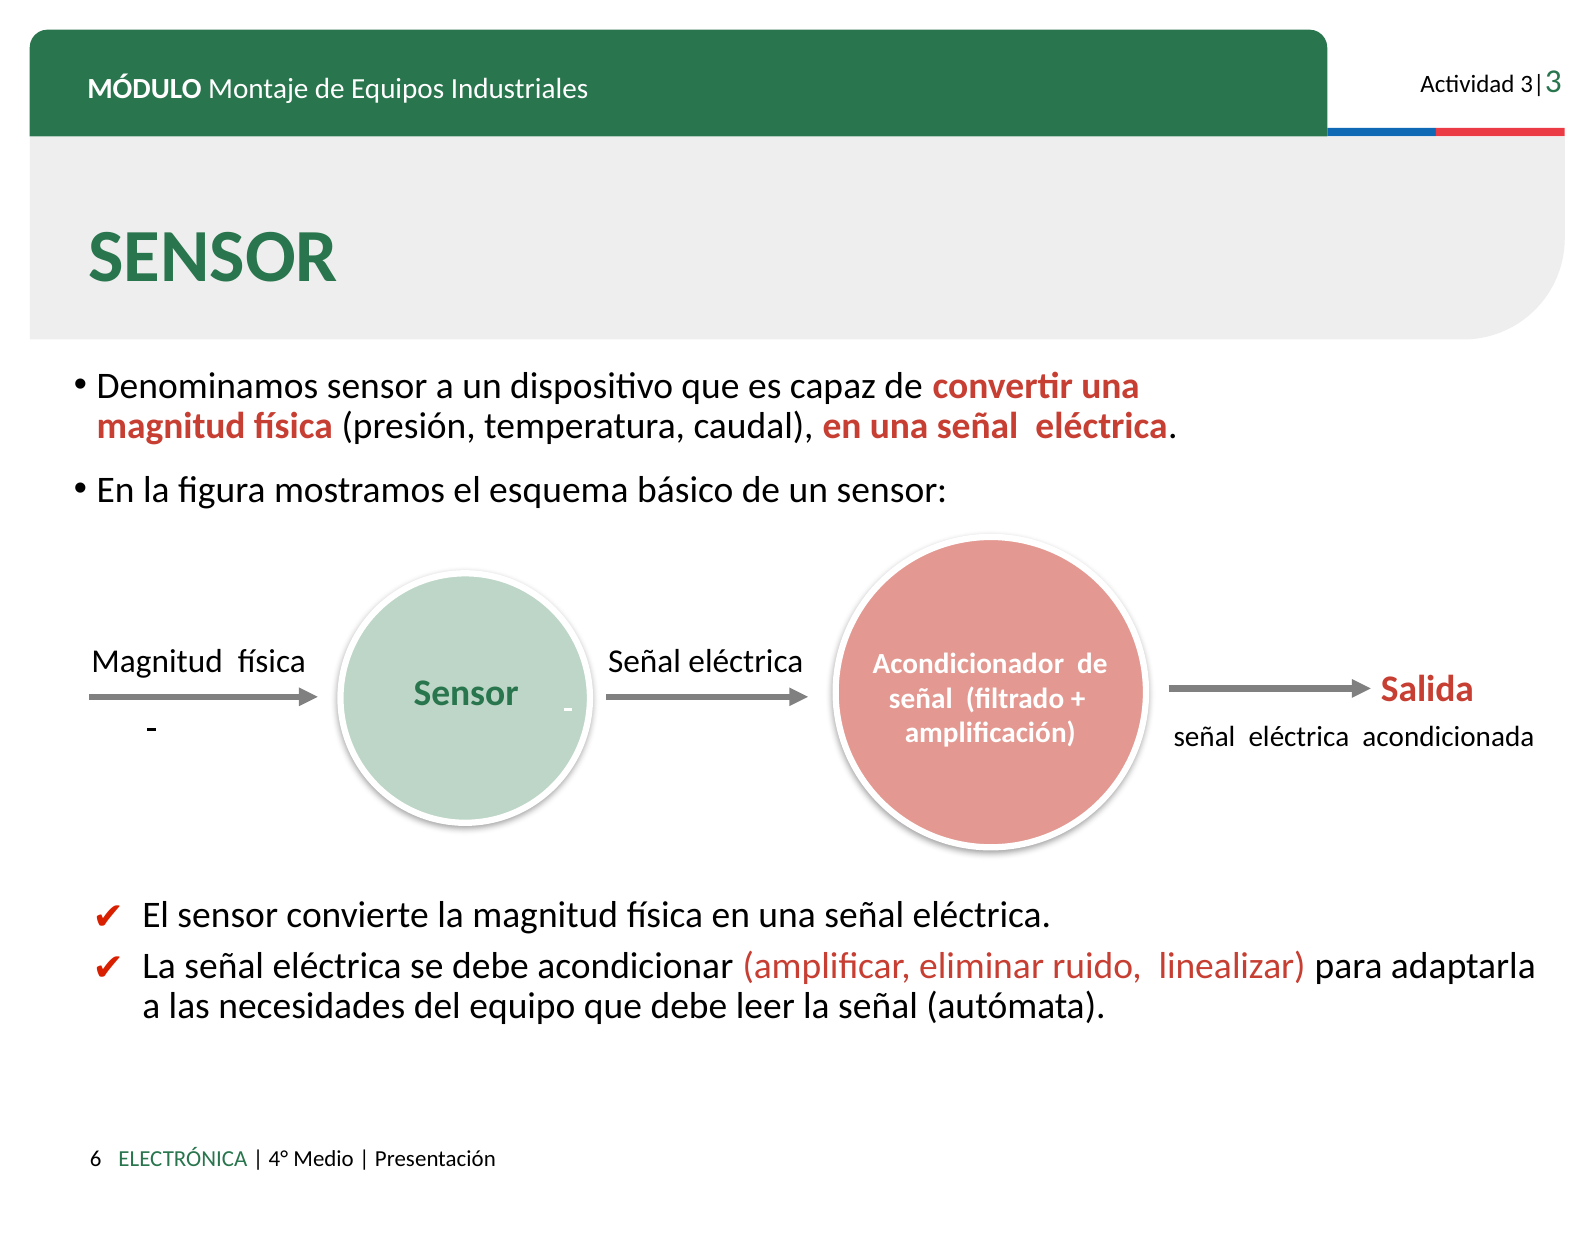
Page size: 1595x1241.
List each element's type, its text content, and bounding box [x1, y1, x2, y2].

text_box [835, 536, 1147, 848]
text_box Salida [1375, 664, 1595, 710]
text_box Sensor [411, 668, 722, 714]
text_box [342, 570, 593, 826]
text_box Magnitud física [89, 638, 347, 734]
text_box SENSOR [73, 199, 1555, 304]
text_box El sensor convierte la magnitud física en una señal eléctrica. La señal eléctrica se debe acondicionar (amplificar, eliminar ruido, linealizar) para adaptarla a las necesidades del equipo que debe leer la señal (autómata). [77, 882, 1570, 1035]
text_box Denominamos sensor a un dispositivo que es capaz de convertir una magnitud física (presión, temperatura, caudal), en una señal eléctrica. En la figura mostramos el esquema básico de un sensor: [73, 365, 1256, 561]
text_box Señal eléctrica [606, 638, 830, 679]
text_box señal eléctrica acondicionada [1153, 709, 1551, 760]
